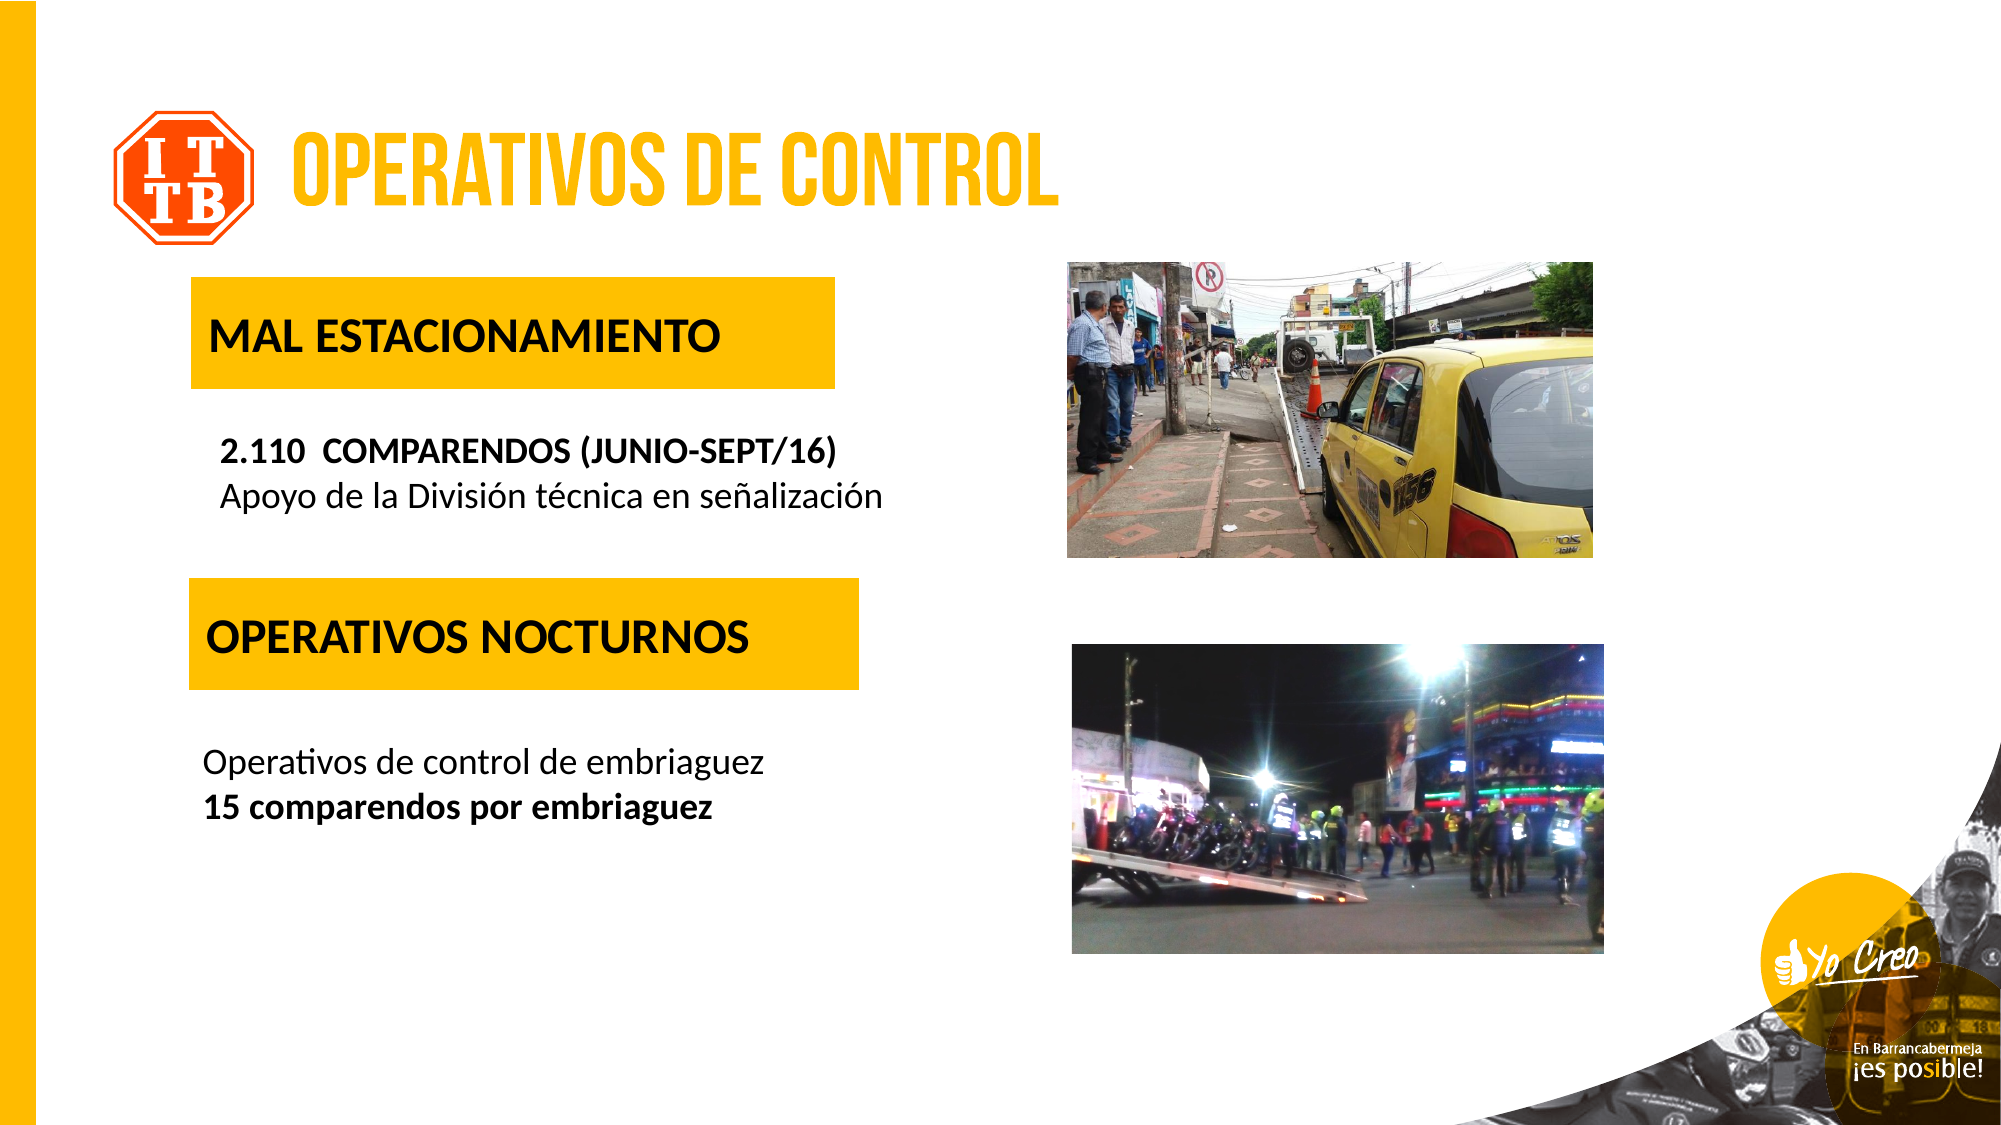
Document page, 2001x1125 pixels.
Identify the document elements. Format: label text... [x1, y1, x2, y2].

picture [113, 110, 254, 245]
text_box 2.110 COMPARENDOS (JUNIO-SEPT/16) Apoyo de la División técnica en señalización [204, 418, 899, 524]
picture [293, 131, 1059, 207]
text_box MAL ESTACIONAMIENTO [193, 279, 833, 386]
text_box [208, 285, 865, 391]
text_box OPERATIVOS NOCTURNOS [191, 580, 857, 688]
text_box Operativos de control de embriaguez 15 comparendos por embriaguez [187, 729, 1071, 880]
picture [1067, 262, 1593, 558]
picture [0, 0, 37, 1125]
picture [1071, 644, 2000, 1125]
